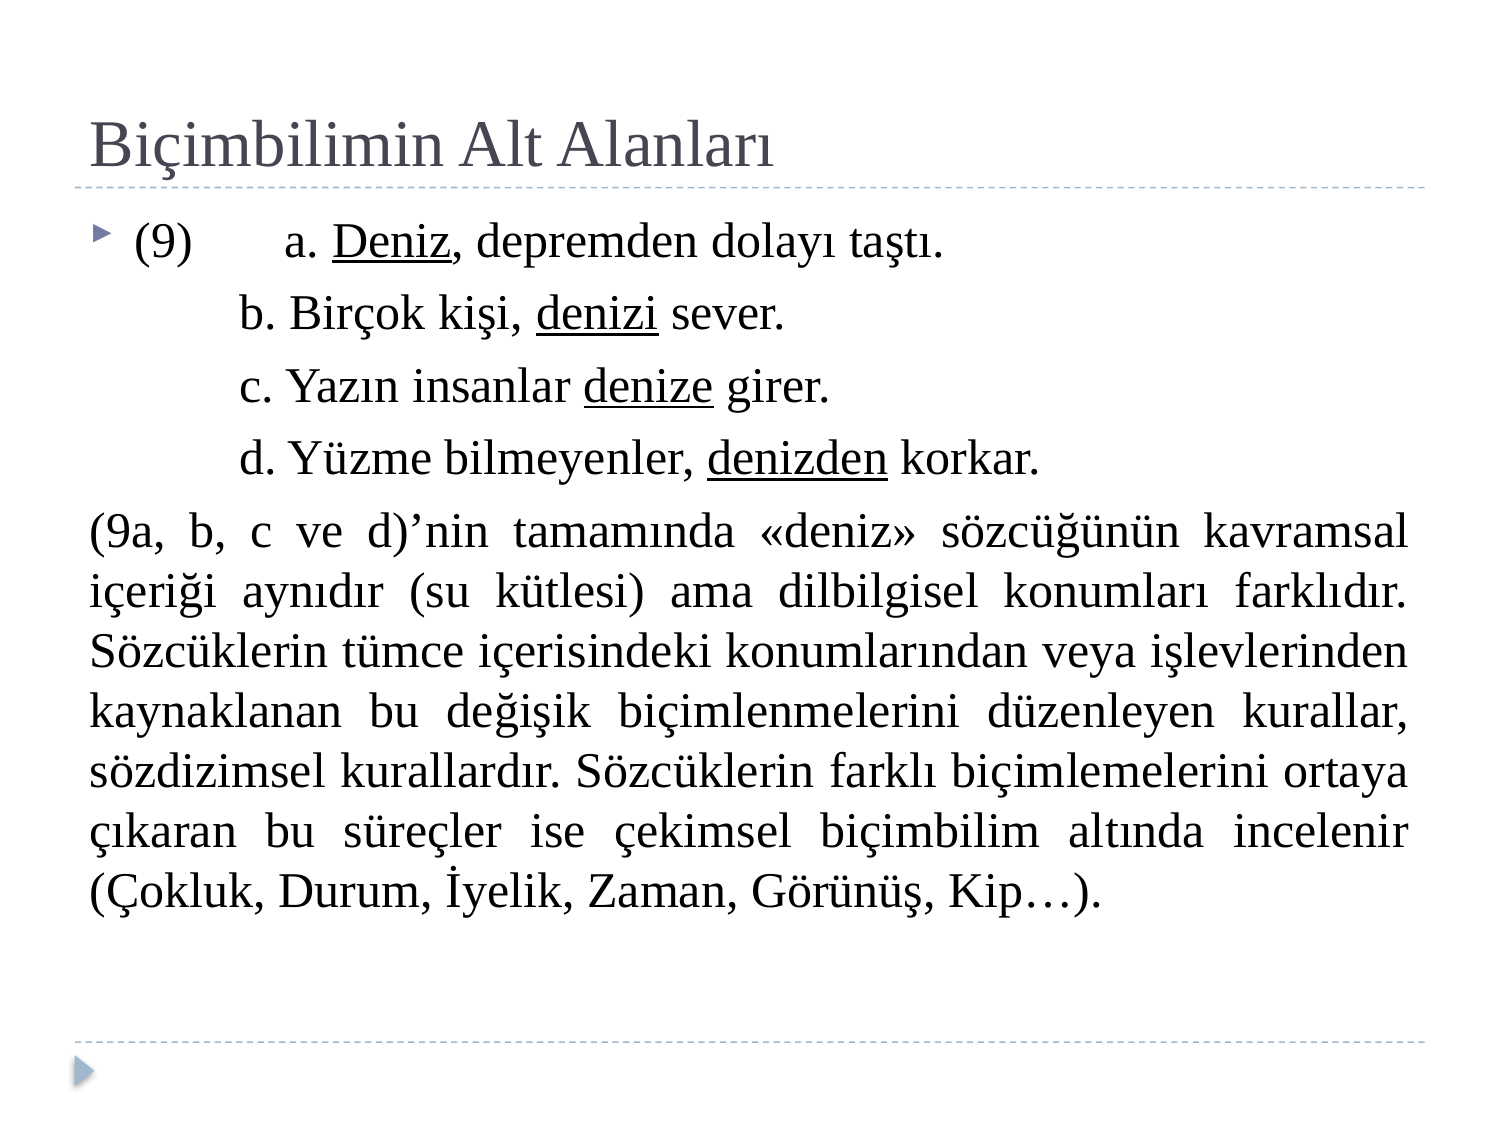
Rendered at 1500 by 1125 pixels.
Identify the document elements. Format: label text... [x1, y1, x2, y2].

list (9) a. Deniz, depremden dolayı taştı. b. Birçok kişi, denizi sever. c. Yazın insanlar denize girer. d. Yüzme bilmeyenler, denizden korkar. (9a, b, c ve d)’nin tamamında «deniz» sözcüğünün kavramsal içeriği aynıdır (su kütlesi) ama dilbilgisel konumları farklıdır. Sözcüklerin tümce içerisindeki konumlarından veya işlevlerinden kaynaklanan bu değişik biçimlenmelerini düzenleyen kurallar, sözdizimsel kurallardır. Sözcüklerin farklı biçimlemelerini ortaya çıkaran bu süreçler ise çekimsel biçimbilim altında incelenir (Çokluk, Durum, İyelik, Zaman, Görünüş, Kip…). [75, 200, 1425, 1010]
title Biçimbilimin Alt Alanları [75, 24, 1425, 188]
